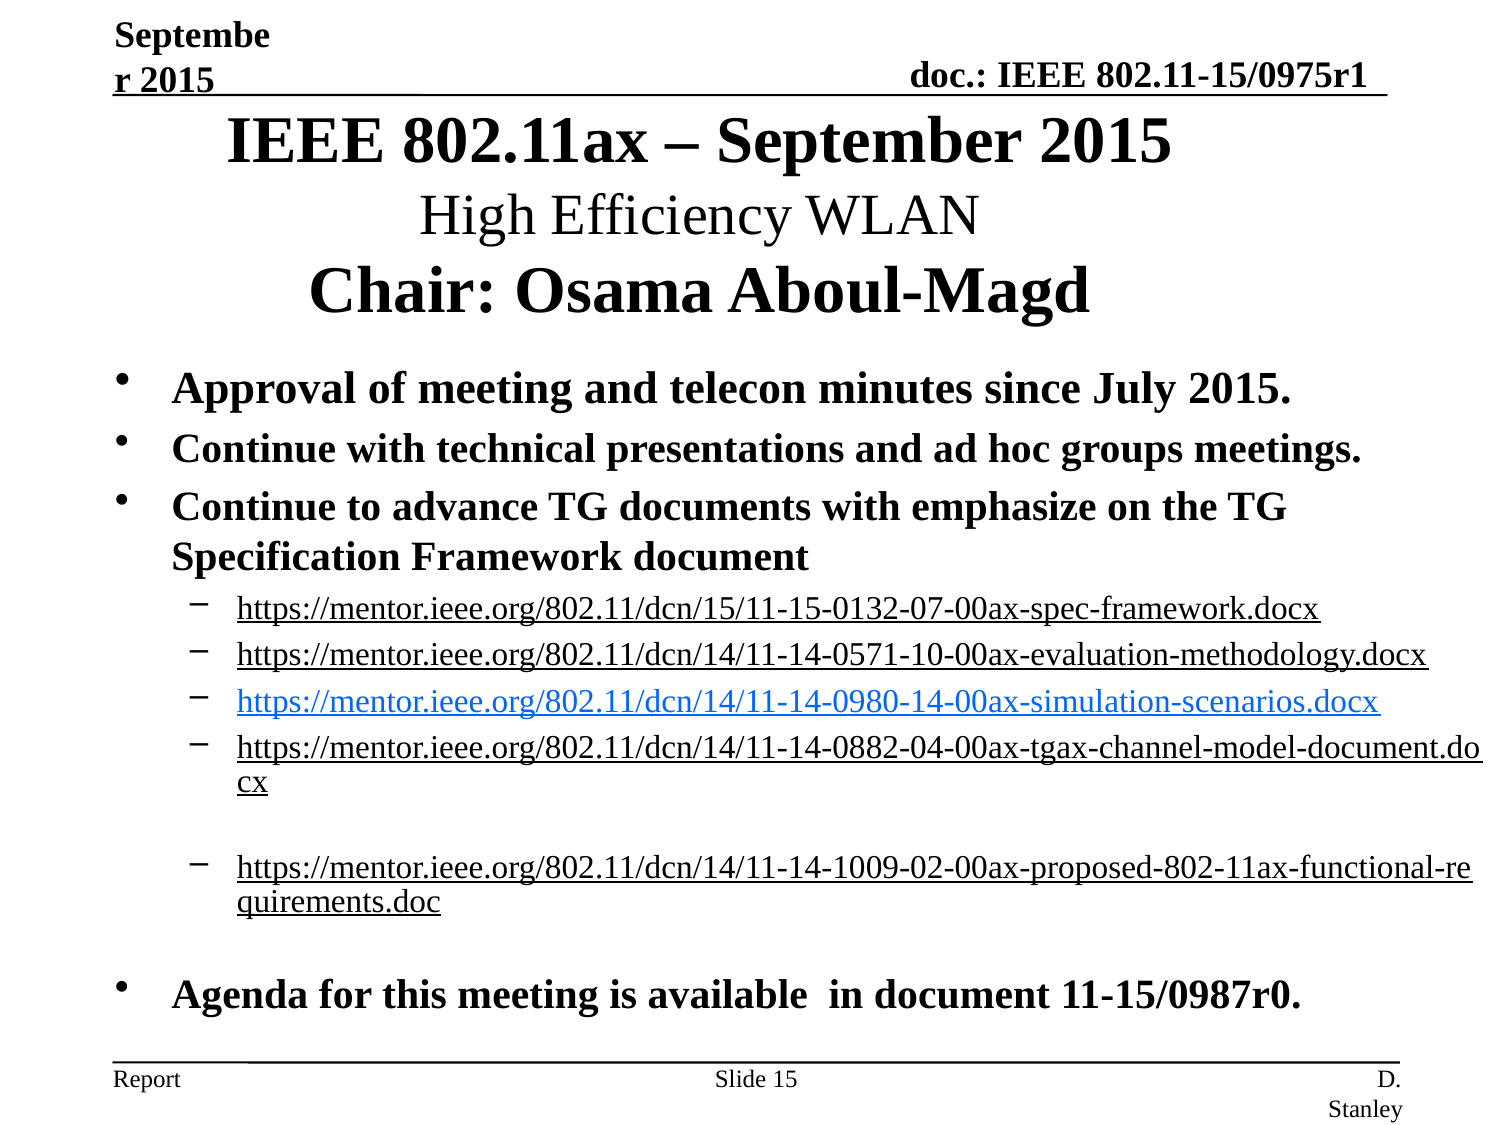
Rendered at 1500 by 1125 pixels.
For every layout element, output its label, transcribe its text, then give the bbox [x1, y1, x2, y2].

list Approval of meeting and telecon minutes since July 2015. Continue with technical presentations and ad hoc groups meetings. Continue to advance TG documents with emphasize on the TG Specification Framework document https://mentor.ieee.org/802.11/dcn/15/11-15-0132-07-00ax-spec-framework.docx https://mentor.ieee.org/802.11/dcn/14/11-14-0571-10-00ax-evaluation-methodology.docx https://mentor.ieee.org/802.11/dcn/14/11-14-0980-14-00ax-simulation-scenarios.docx https://mentor.ieee.org/802.11/dcn/14/11-14-0882-04-00ax-tgax-channel-model-document.docx https://mentor.ieee.org/802.11/dcn/14/11-14-1009-02-00ax-proposed-802-11ax-functional-requirements.doc Agenda for this meeting is available in document 11-15/0987r0. [99, 350, 1500, 1025]
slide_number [114, 54, 274, 101]
footer D. Stanley, HP-Aruba Networks [1325, 1062, 1402, 1093]
slide_number Slide 15 [712, 1062, 800, 1093]
title IEEE 802.11ax – September 2015 High Efficiency WLAN Chair: Osama Aboul-Magd [62, 125, 1338, 388]
